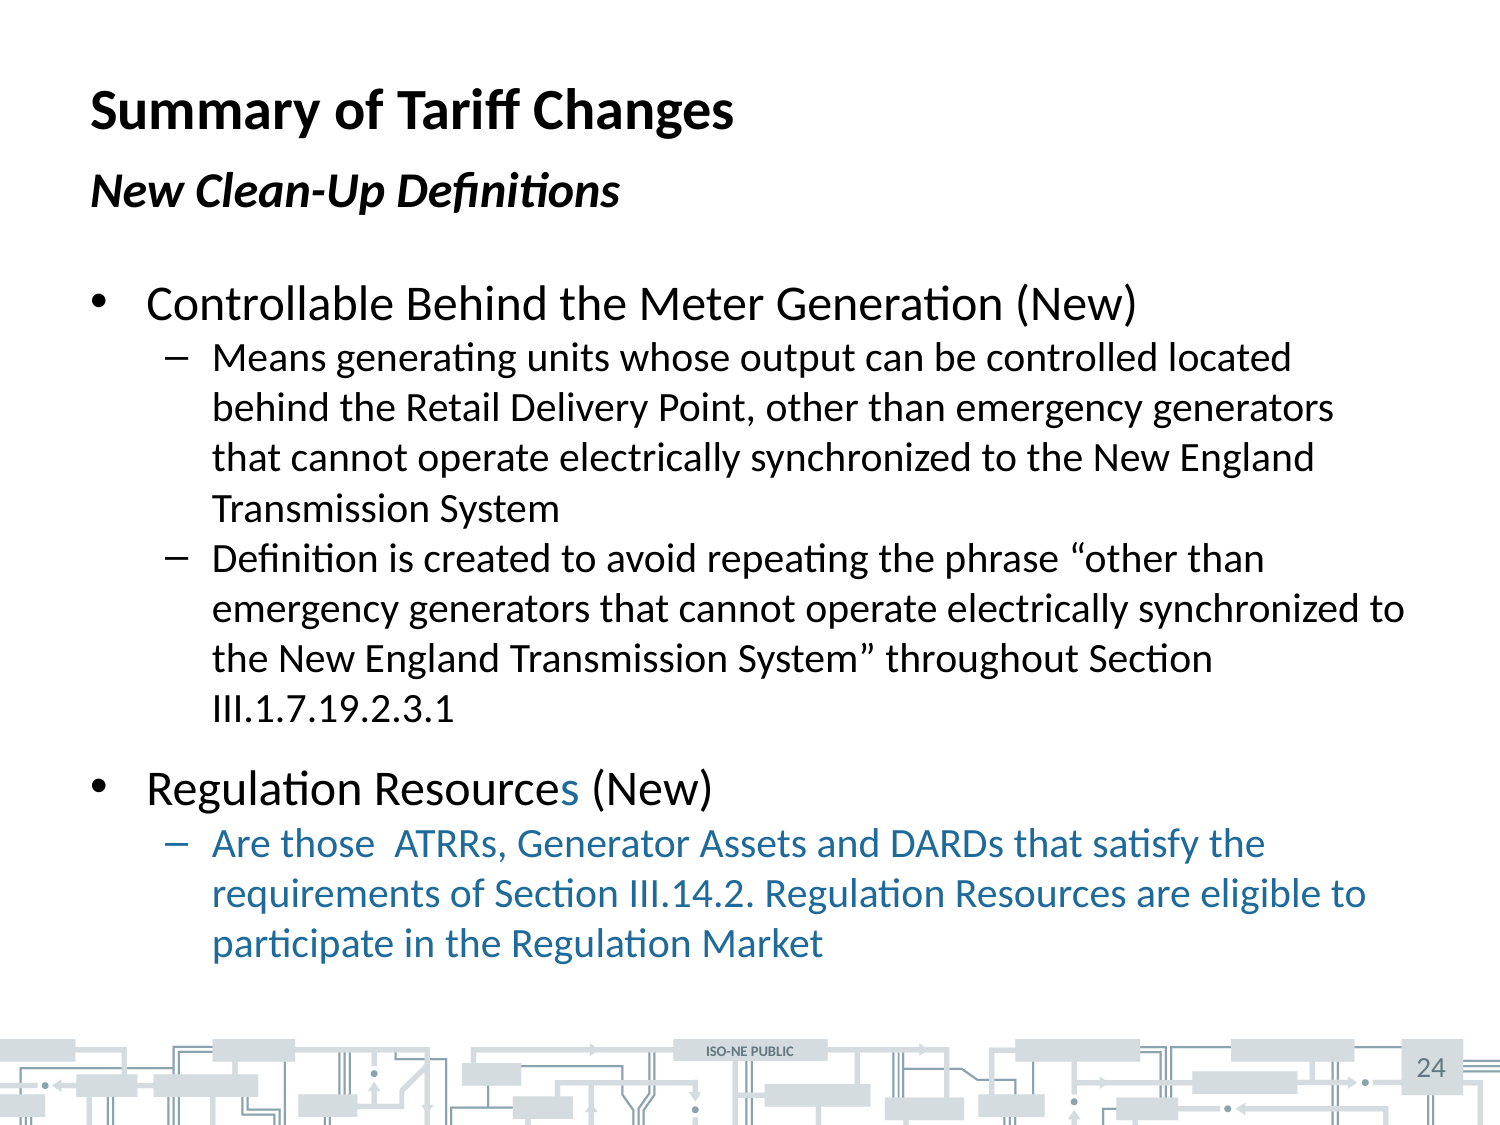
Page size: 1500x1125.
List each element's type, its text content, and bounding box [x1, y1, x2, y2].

picture [0, 1031, 1500, 1125]
title Summary of Tariff Changes [75, 62, 1425, 149]
slide_number 24 [1400, 1044, 1463, 1088]
list Controllable Behind the Meter Generation (New) Means generating units whose output can be controlled located behind the Retail Delivery Point, other than emergency generators that cannot operate electrically synchronized to the New England Transmission System Definition is created to avoid repeating the phrase “other than emergency generators that cannot operate electrically synchronized to the New England Transmission System” throughout Section III.1.7.19.2.3.1 Regulation Resources (New) Are those ATRRs, Generator Assets and DARDs that satisfy the requirements of Section III.14.2. Regulation Resources are eligible to participate in the Regulation Market [75, 262, 1425, 1025]
list New Clean-Up Definitions [75, 149, 1425, 225]
